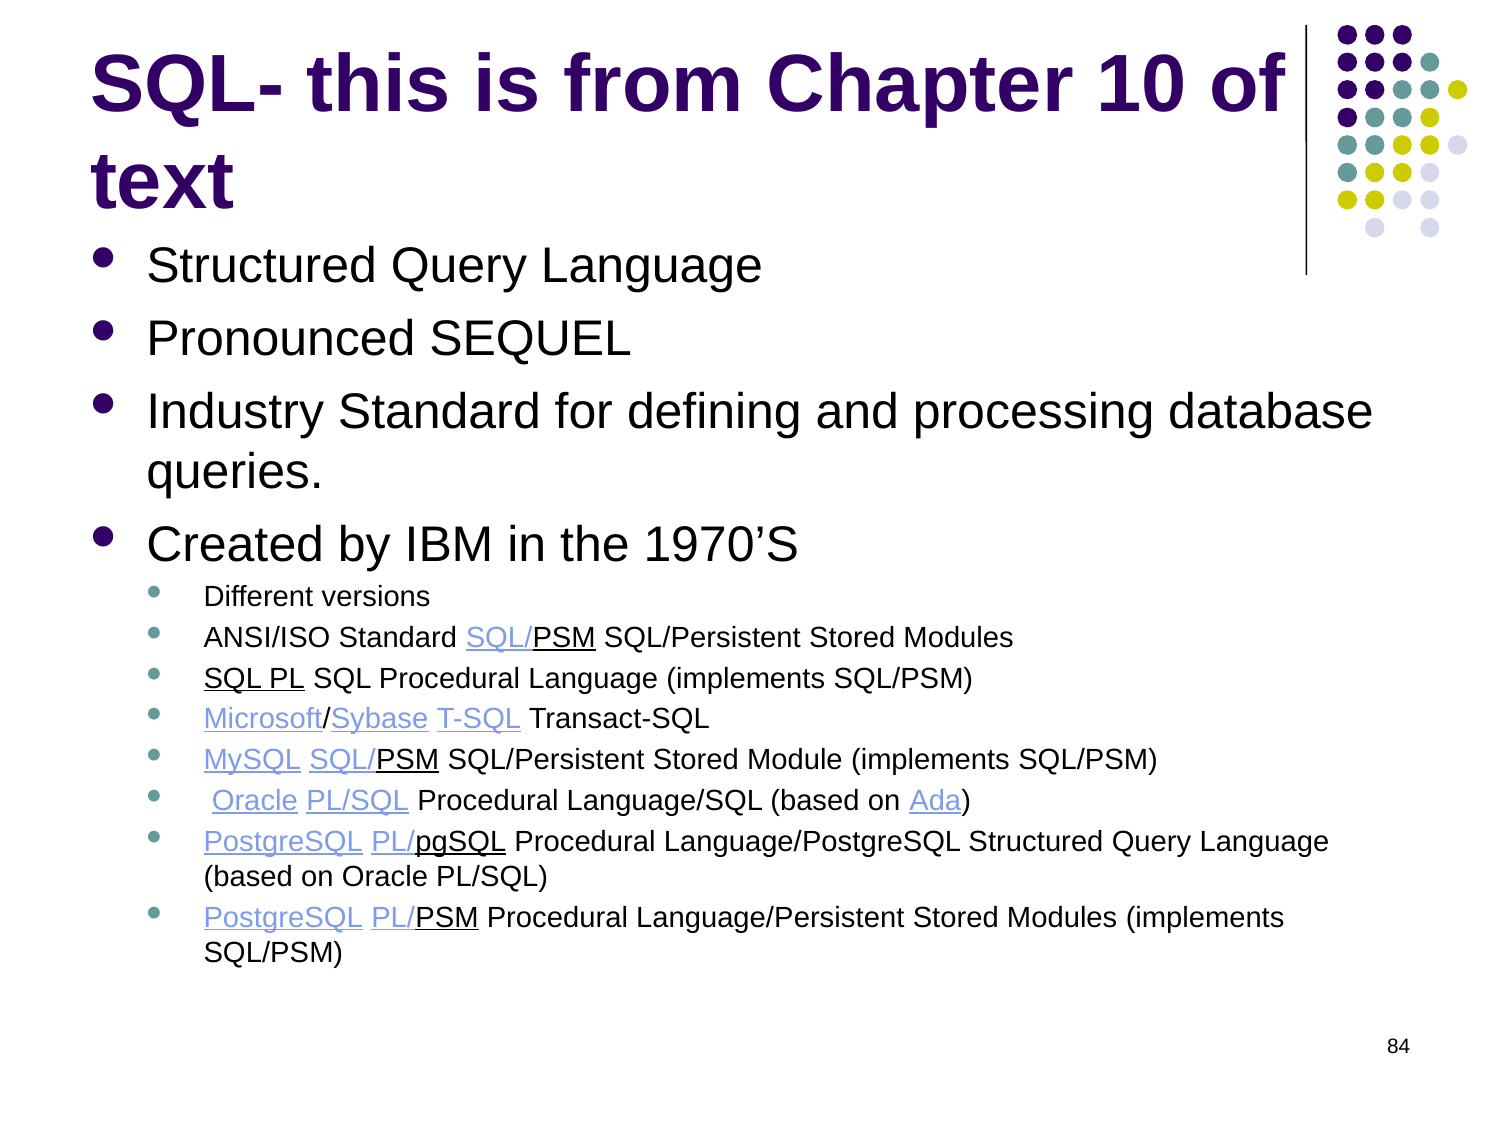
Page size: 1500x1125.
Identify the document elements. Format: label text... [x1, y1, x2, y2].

list Structured Query Language Pronounced SEQUEL Industry Standard for defining and processing database queries. Created by IBM in the 1970’S Different versions ANSI/ISO Standard SQL/PSM SQL/Persistent Stored Modules SQL PL SQL Procedural Language (implements SQL/PSM) Microsoft/Sybase T-SQL Transact-SQL MySQL SQL/PSM SQL/Persistent Stored Module (implements SQL/PSM) Oracle PL/SQL Procedural Language/SQL (based on Ada) PostgreSQL PL/pgSQL Procedural Language/PostgreSQL Structured Query Language (based on Oracle PL/SQL) PostgreSQL PL/PSM Procedural Language/Persistent Stored Modules (implements SQL/PSM) [74, 224, 1426, 988]
title SQL- this is from Chapter 10 of text [74, 19, 1313, 224]
slide_number 84 [1074, 1024, 1426, 1101]
